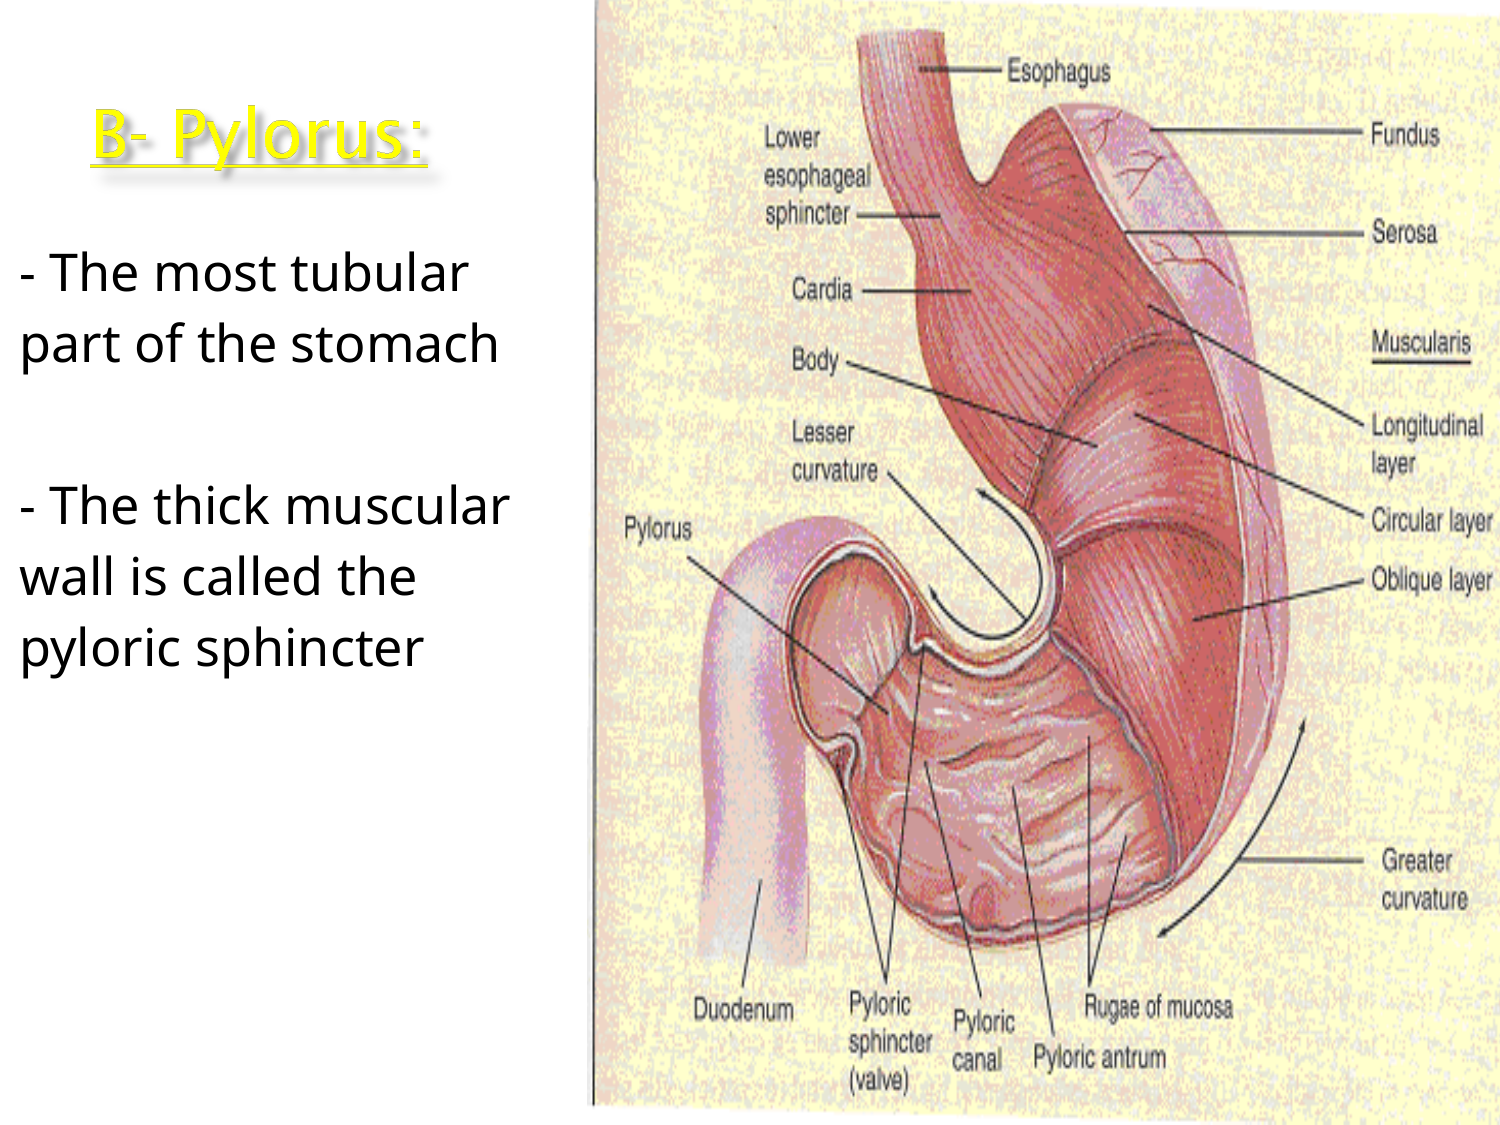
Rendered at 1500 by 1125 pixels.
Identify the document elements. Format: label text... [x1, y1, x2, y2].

list - The most tubular part of the stomach - The thick muscular wall is called the pyloric sphincter [18, 235, 551, 1004]
picture [587, 0, 1500, 1125]
picture [44, 43, 570, 237]
